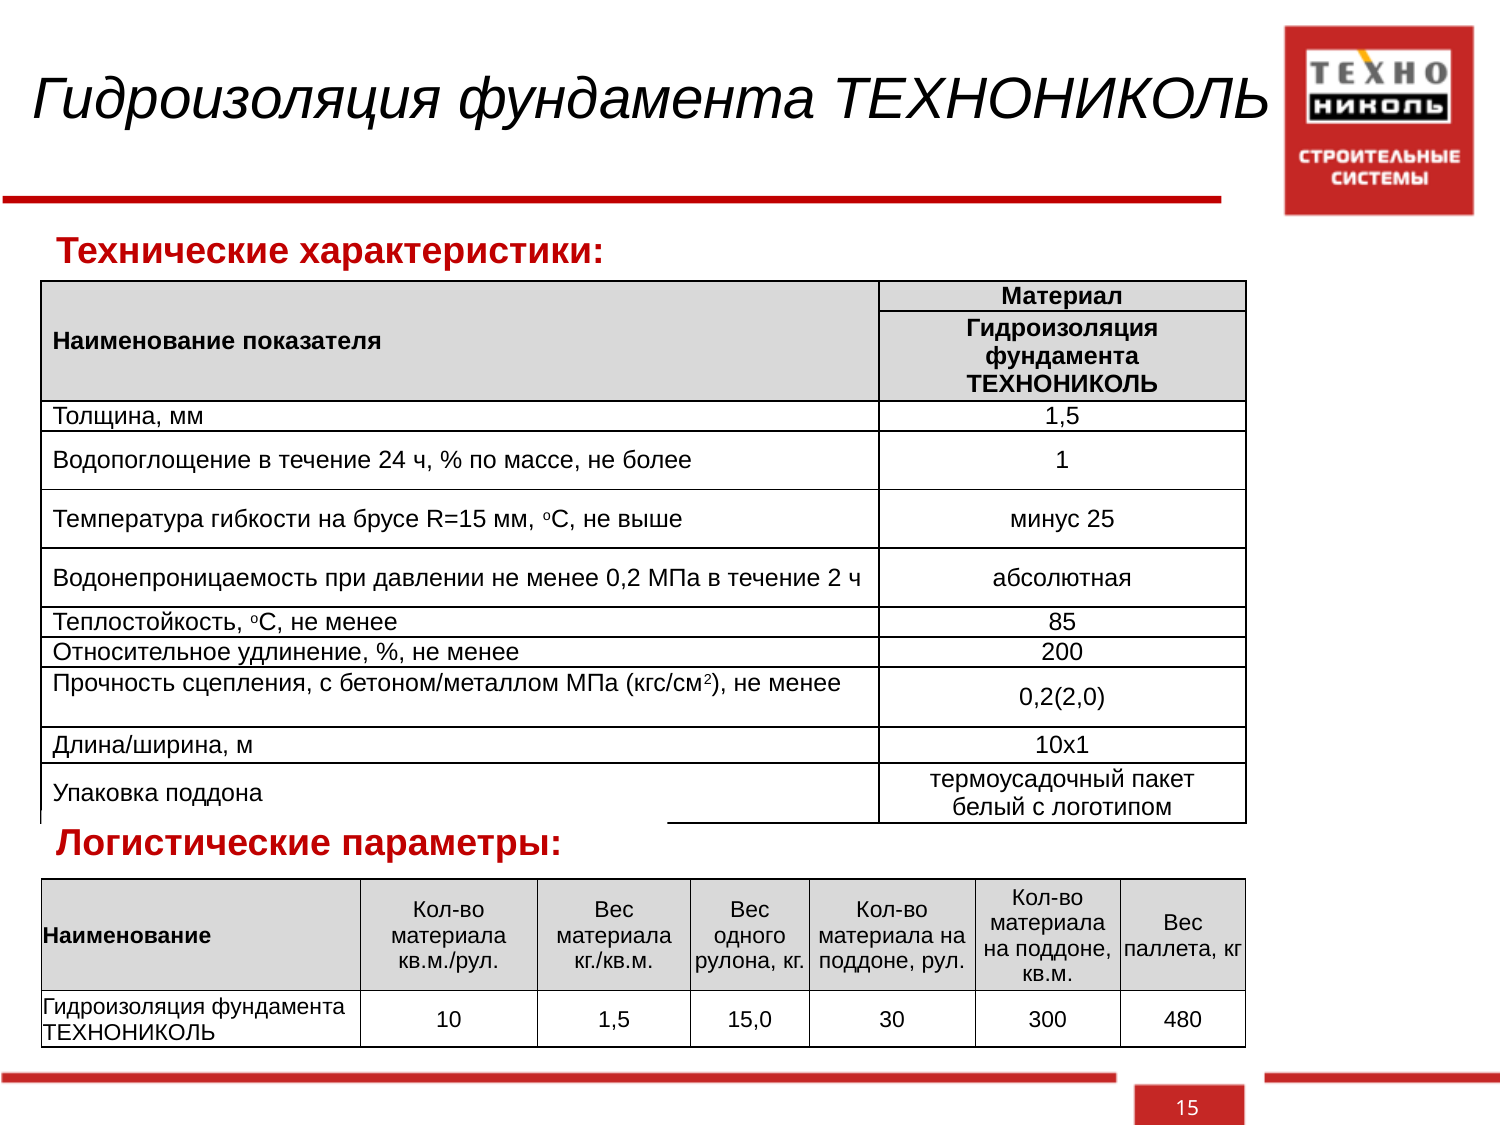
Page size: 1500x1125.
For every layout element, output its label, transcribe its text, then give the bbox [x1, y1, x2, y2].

table_cell Гидроизоляция фундамента ТЕХНОНИКОЛЬ [42, 991, 360, 1046]
table_cell Водонепроницаемость при давлении не менее 0,2 МПа в течение 2 ч [42, 549, 878, 606]
table_cell Гидроизоляция фундамента ТЕХНОНИКОЛЬ [880, 312, 1245, 400]
table_header Вес материала кг./кв.м. [538, 880, 690, 990]
table_cell 10 [361, 991, 537, 1046]
table_cell 1 [880, 432, 1245, 489]
text_box 15 [1139, 1087, 1235, 1125]
table_header Вес одного рулона, кг. [691, 880, 809, 990]
text_box Технические характеристики: [41, 218, 668, 279]
table_cell 1,5 [538, 991, 690, 1046]
table_header Вес паллета, кг [1121, 880, 1245, 990]
table_header Наименование показателя [42, 282, 878, 400]
table_cell Температура гибкости на брусе R=15 мм, оС, не выше [42, 490, 878, 547]
table_cell 300 [976, 991, 1120, 1046]
picture [0, 0, 1500, 1125]
table_cell Относительное удлинение, %, не менее [42, 638, 878, 666]
table_header Материал [880, 282, 1245, 310]
table_cell 1,5 [880, 402, 1245, 430]
table_header Кол-во материала на поддоне, рул. [810, 880, 975, 990]
table_cell 0,2(2,0) [880, 668, 1245, 726]
table_cell 85 [880, 608, 1245, 636]
table_cell абсолютная [880, 549, 1245, 606]
table_cell Толщина, мм [42, 402, 878, 430]
table_cell 30 [810, 991, 975, 1046]
table_header Кол-во материала на поддоне, кв.м. [976, 880, 1120, 990]
table_cell 200 [880, 638, 1245, 666]
table_cell минус 25 [880, 490, 1245, 547]
table_cell Прочность сцепления, с бетоном/металлом МПа (кгс/см2), не менее [42, 668, 878, 726]
text_box Логистические параметры: [41, 810, 668, 871]
text_box [2, 195, 1222, 204]
table_cell 10х1 [880, 728, 1245, 762]
table_cell термоусадочный пакет белый с логотипом [880, 764, 1245, 822]
title Гидроизоляция фундамента ТЕХНОНИКОЛЬ [17, 54, 1294, 135]
table_header Кол-во материала кв.м./рул. [361, 880, 537, 990]
table_cell Упаковка поддона [42, 764, 878, 822]
table_header Наименование [42, 880, 360, 990]
table_cell Водопоглощение в течение 24 ч, % по массе, не более [42, 432, 878, 489]
table_cell 480 [1121, 991, 1245, 1046]
table_cell Длина/ширина, м [42, 728, 878, 762]
table_cell 15,0 [691, 991, 809, 1046]
table_cell Теплостойкость, оС, не менее [42, 608, 878, 636]
